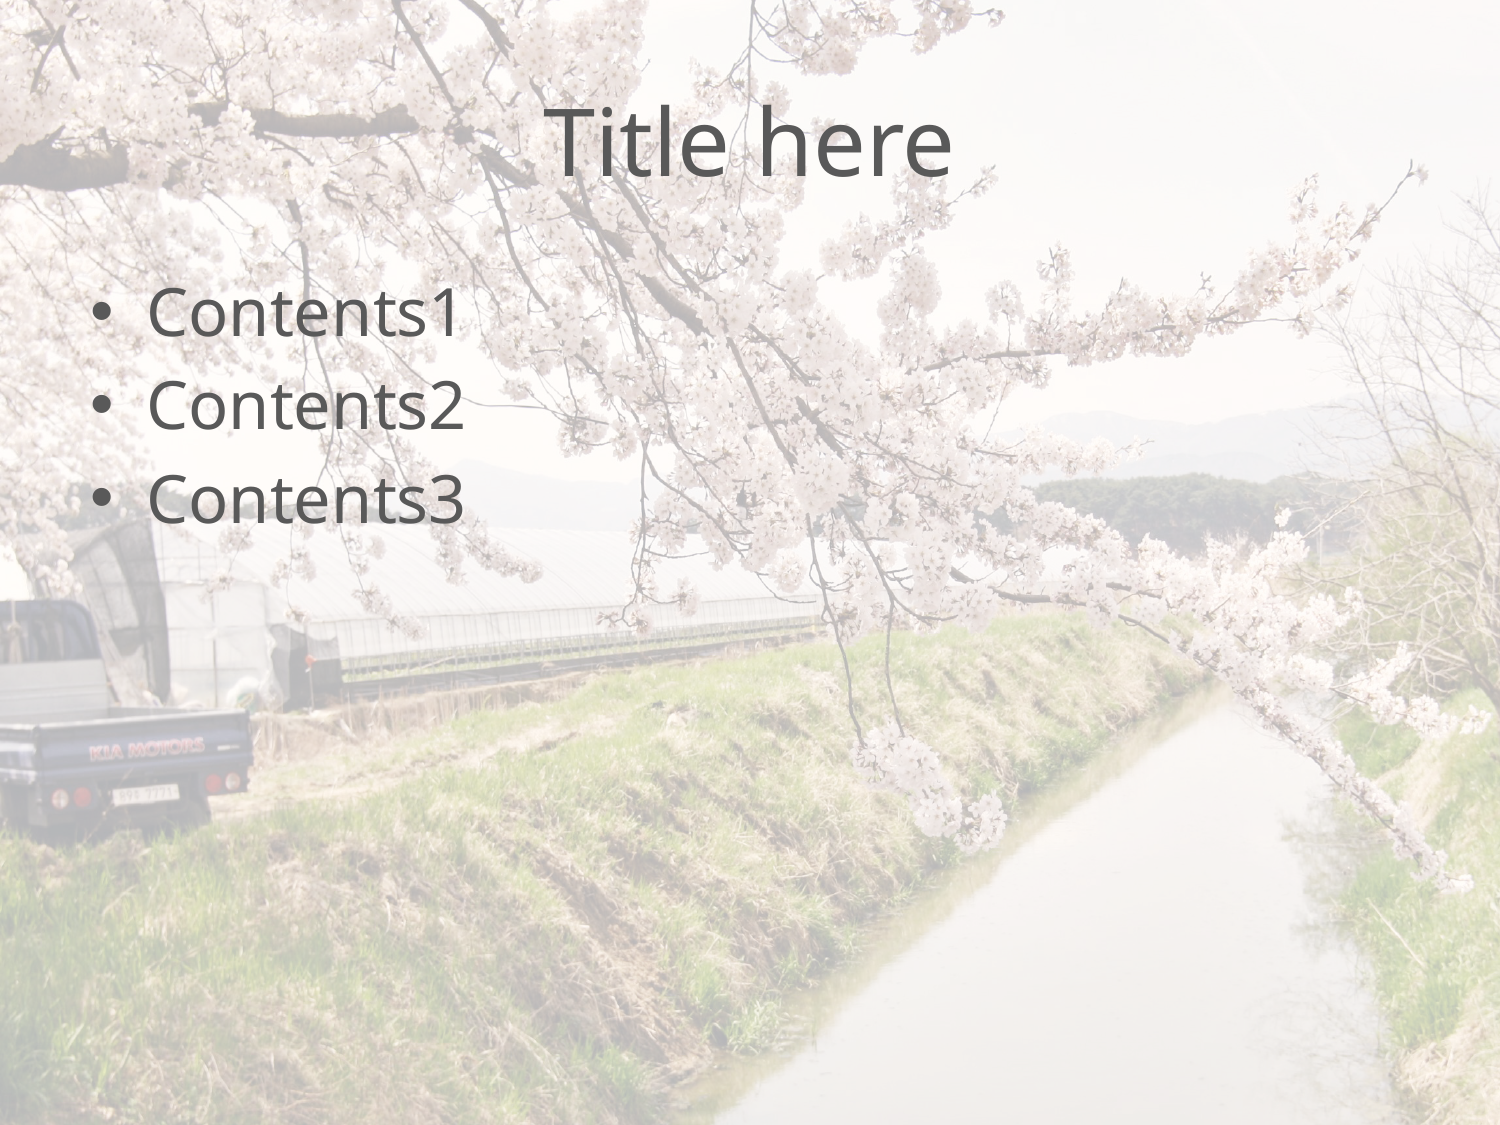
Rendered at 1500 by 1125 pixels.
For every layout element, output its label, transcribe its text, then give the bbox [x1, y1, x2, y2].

text_box [0, 0, 1500, 1125]
list Contents1 Contents2 Contents3 [75, 262, 1425, 1005]
title Title here [75, 45, 1425, 233]
